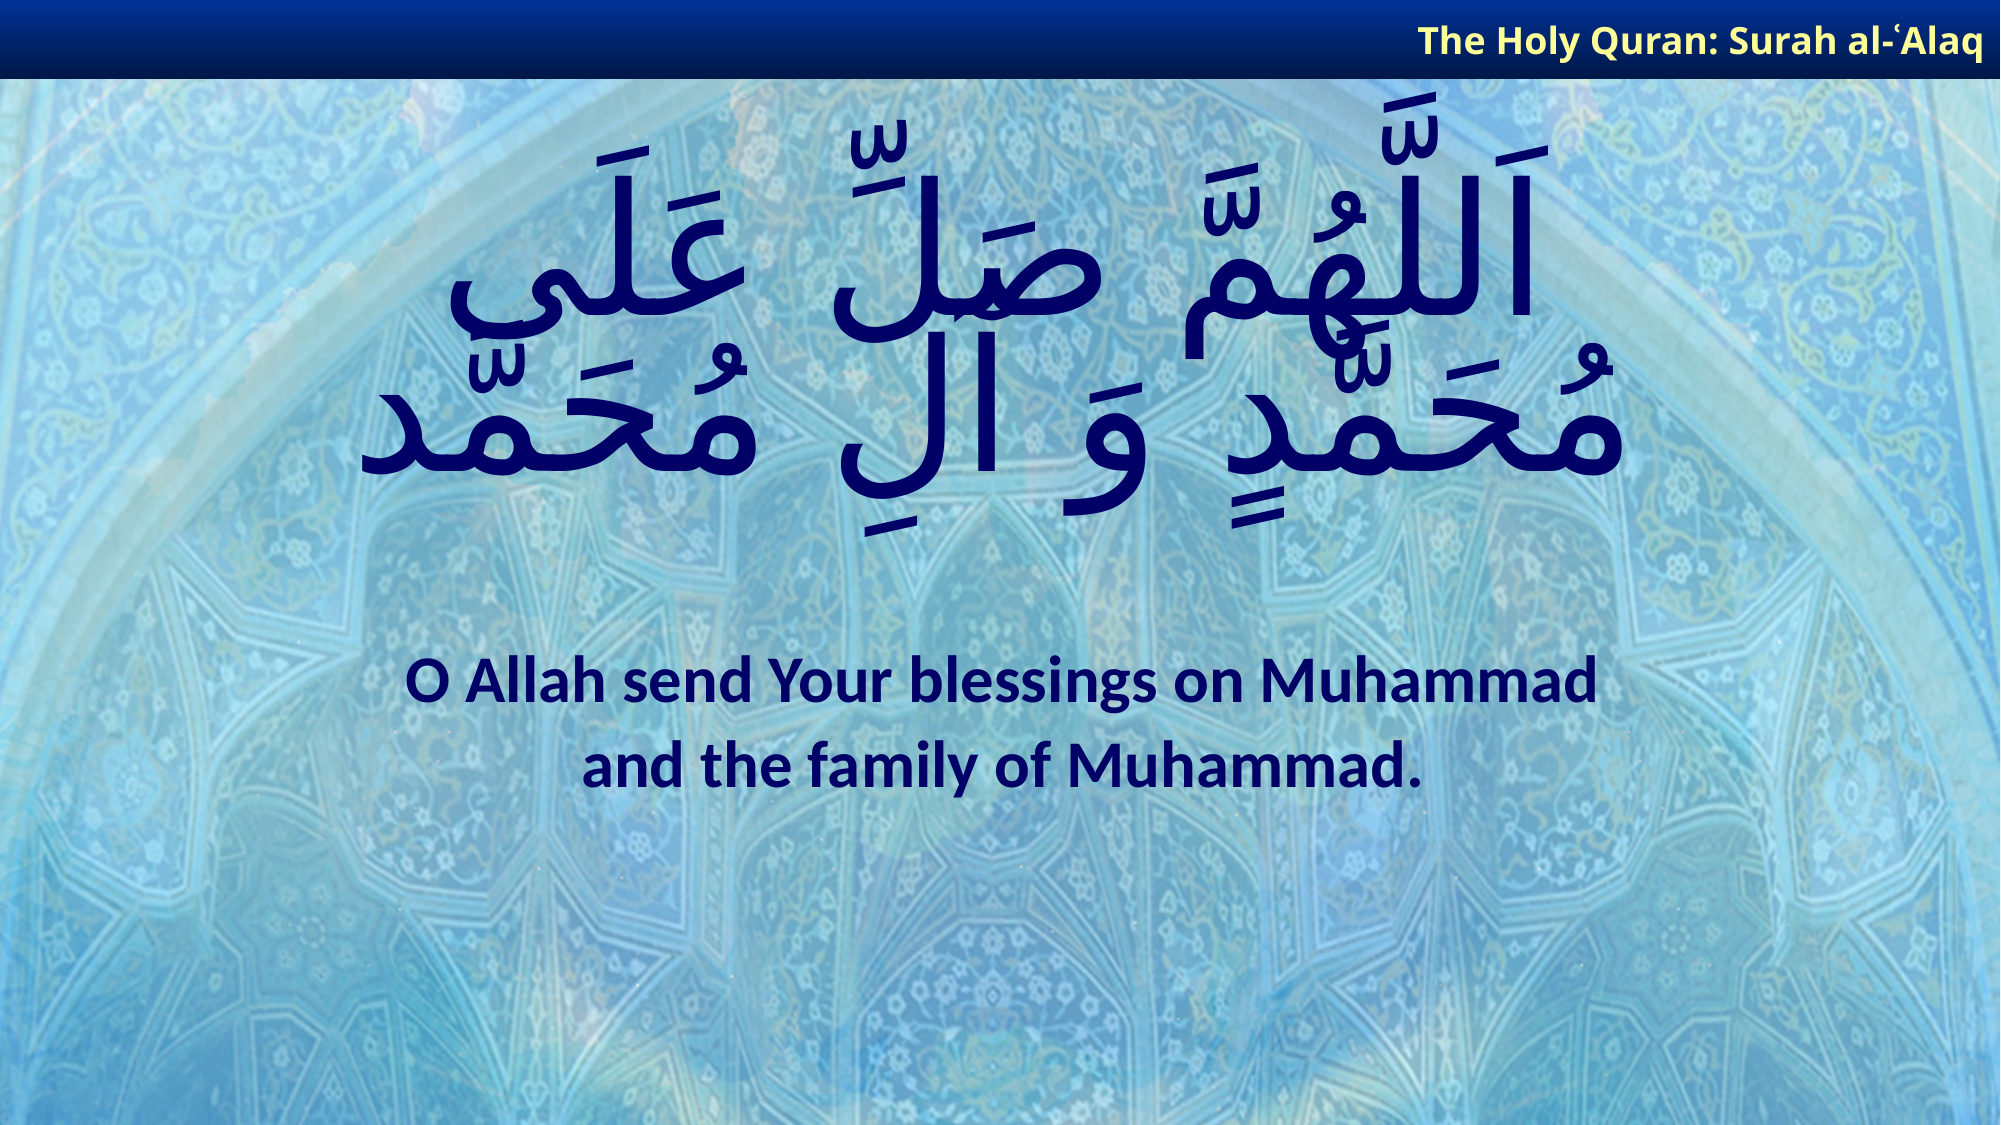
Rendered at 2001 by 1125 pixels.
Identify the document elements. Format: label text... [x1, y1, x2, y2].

subtitle O Allah send Your blessings on Muhammad and the family of Muhammad. [267, 637, 1739, 925]
text_box The Holy Quran: Surah al-ʿAlaq [0, 0, 2000, 79]
title اَللَّهُمَّ صَلِّ عَلَى مُحَمَّدٍ وَ آلِ مُحَمَّد [279, 231, 1709, 473]
picture [0, 0, 2001, 1125]
